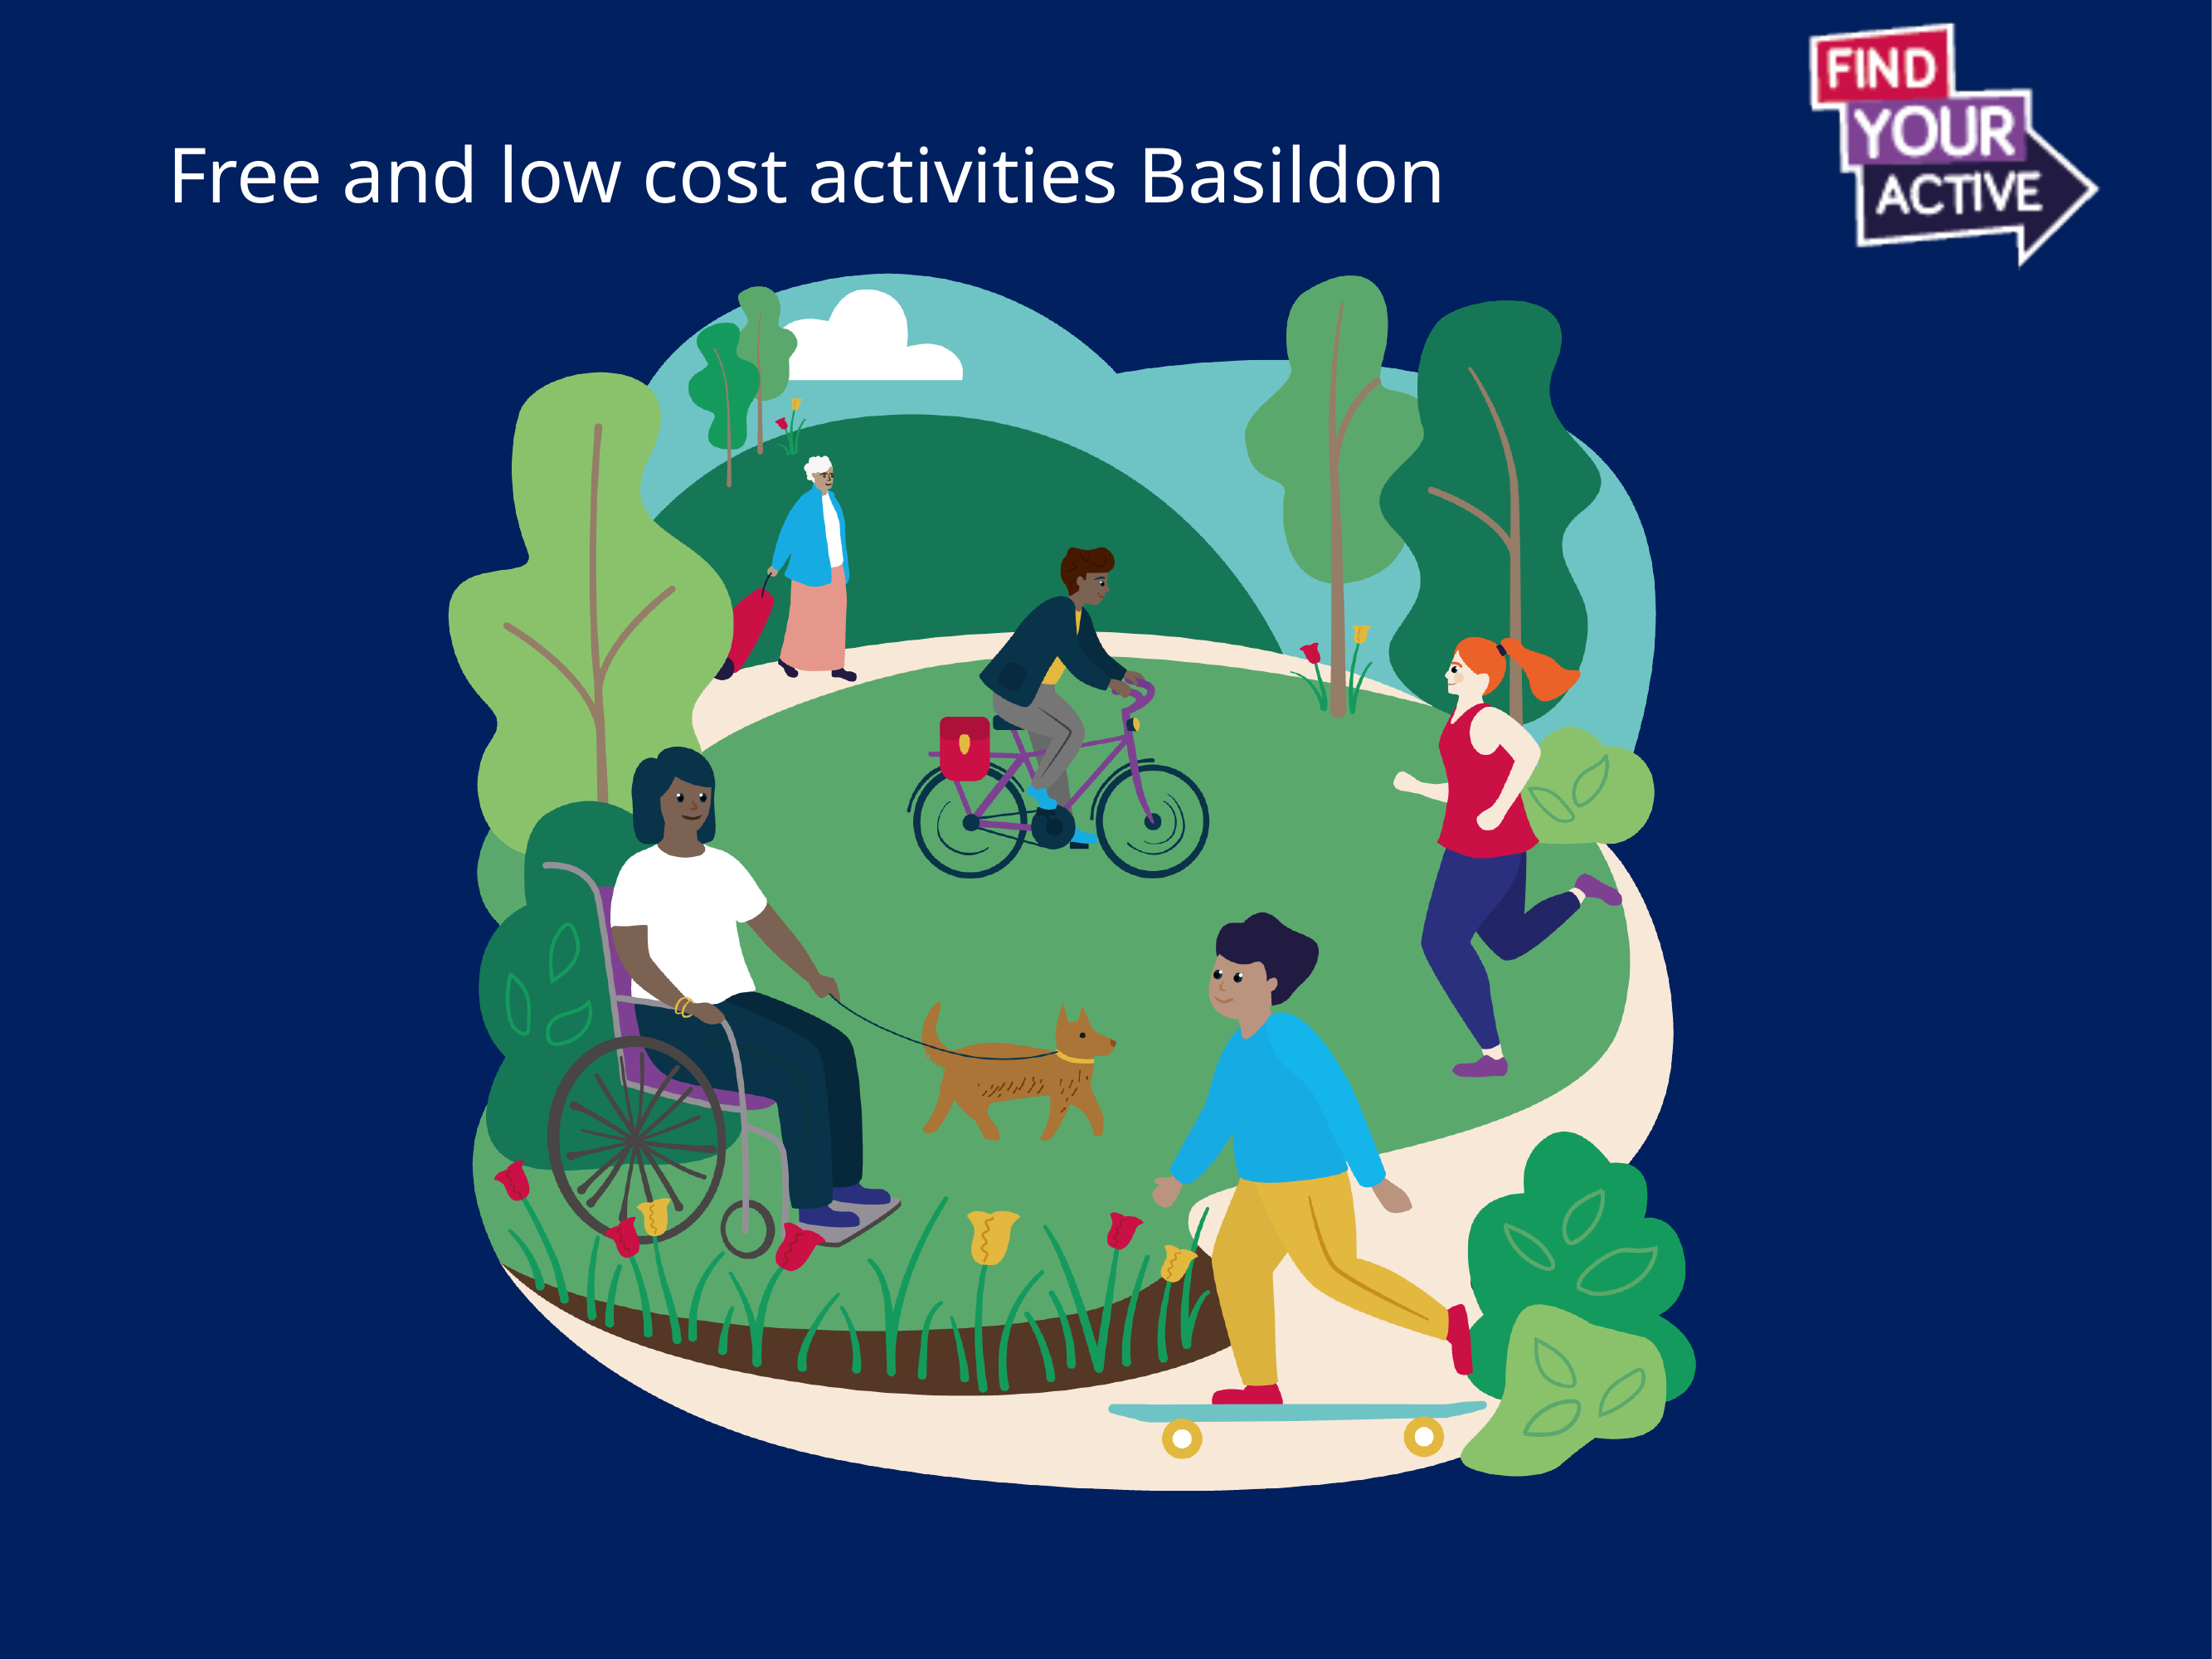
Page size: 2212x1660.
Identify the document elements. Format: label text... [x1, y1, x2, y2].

picture [440, 259, 1719, 1539]
picture [1794, 21, 2121, 270]
text_box Free and low cost activities Basildon [155, 120, 1744, 225]
